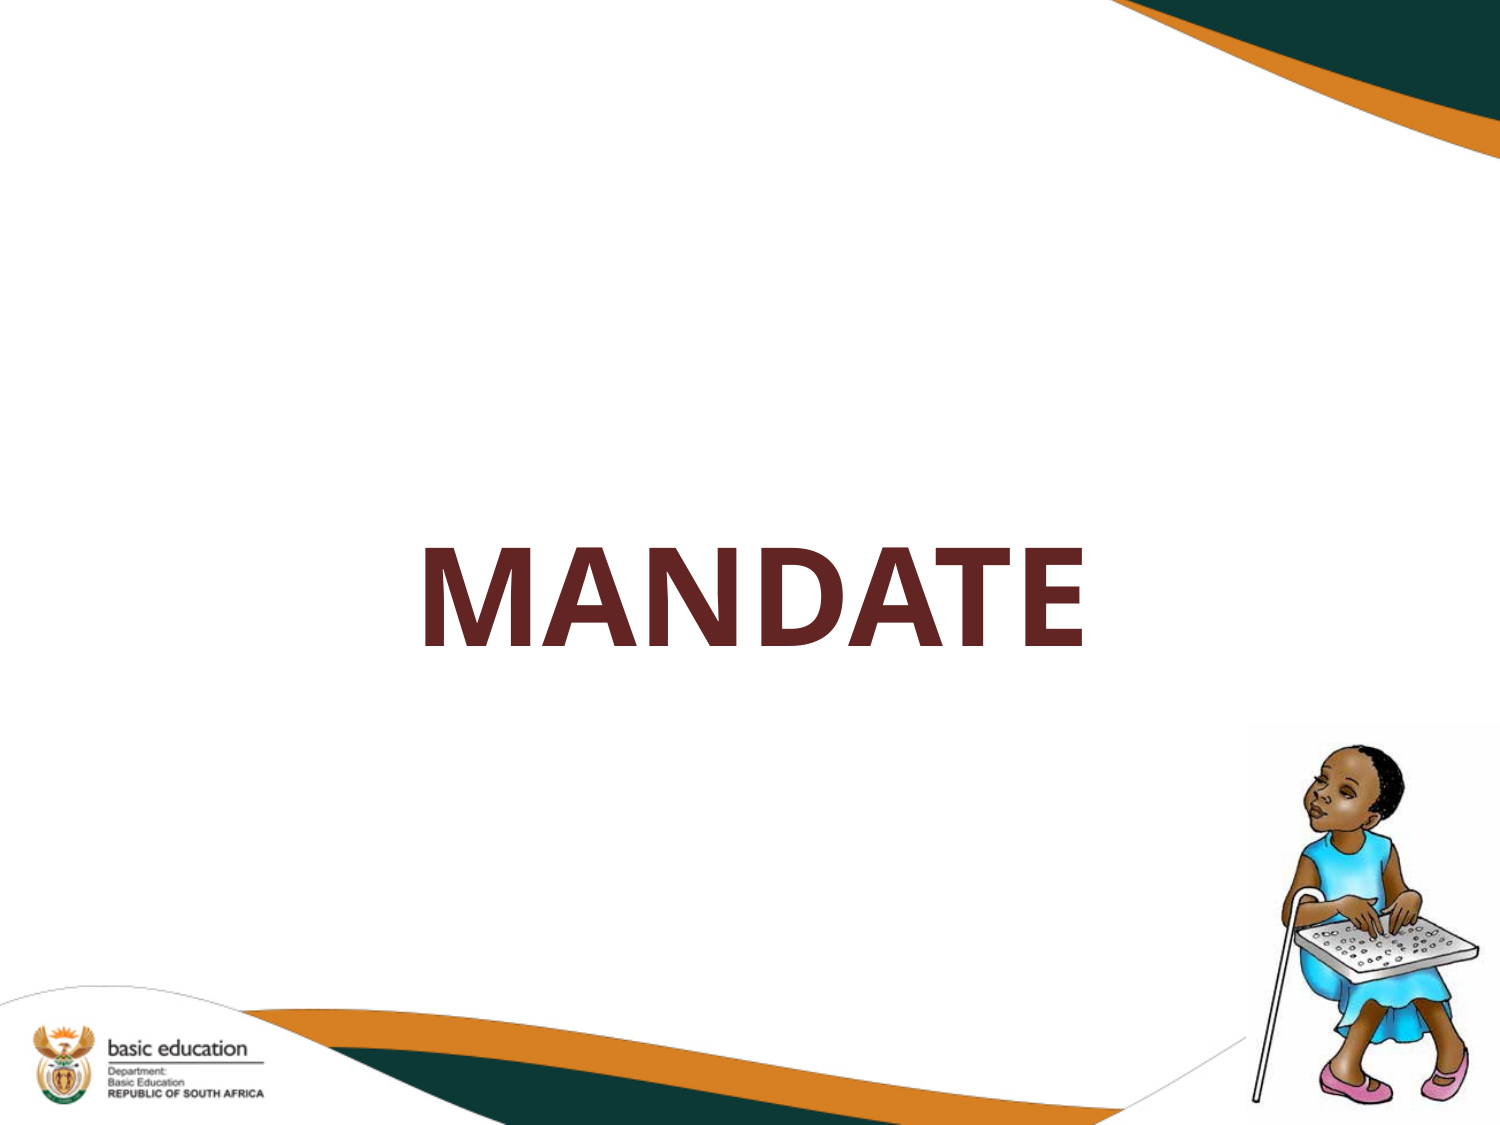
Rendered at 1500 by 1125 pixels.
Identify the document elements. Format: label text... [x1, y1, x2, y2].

picture [0, 0, 1500, 1125]
title MANDATE [76, 432, 1427, 750]
